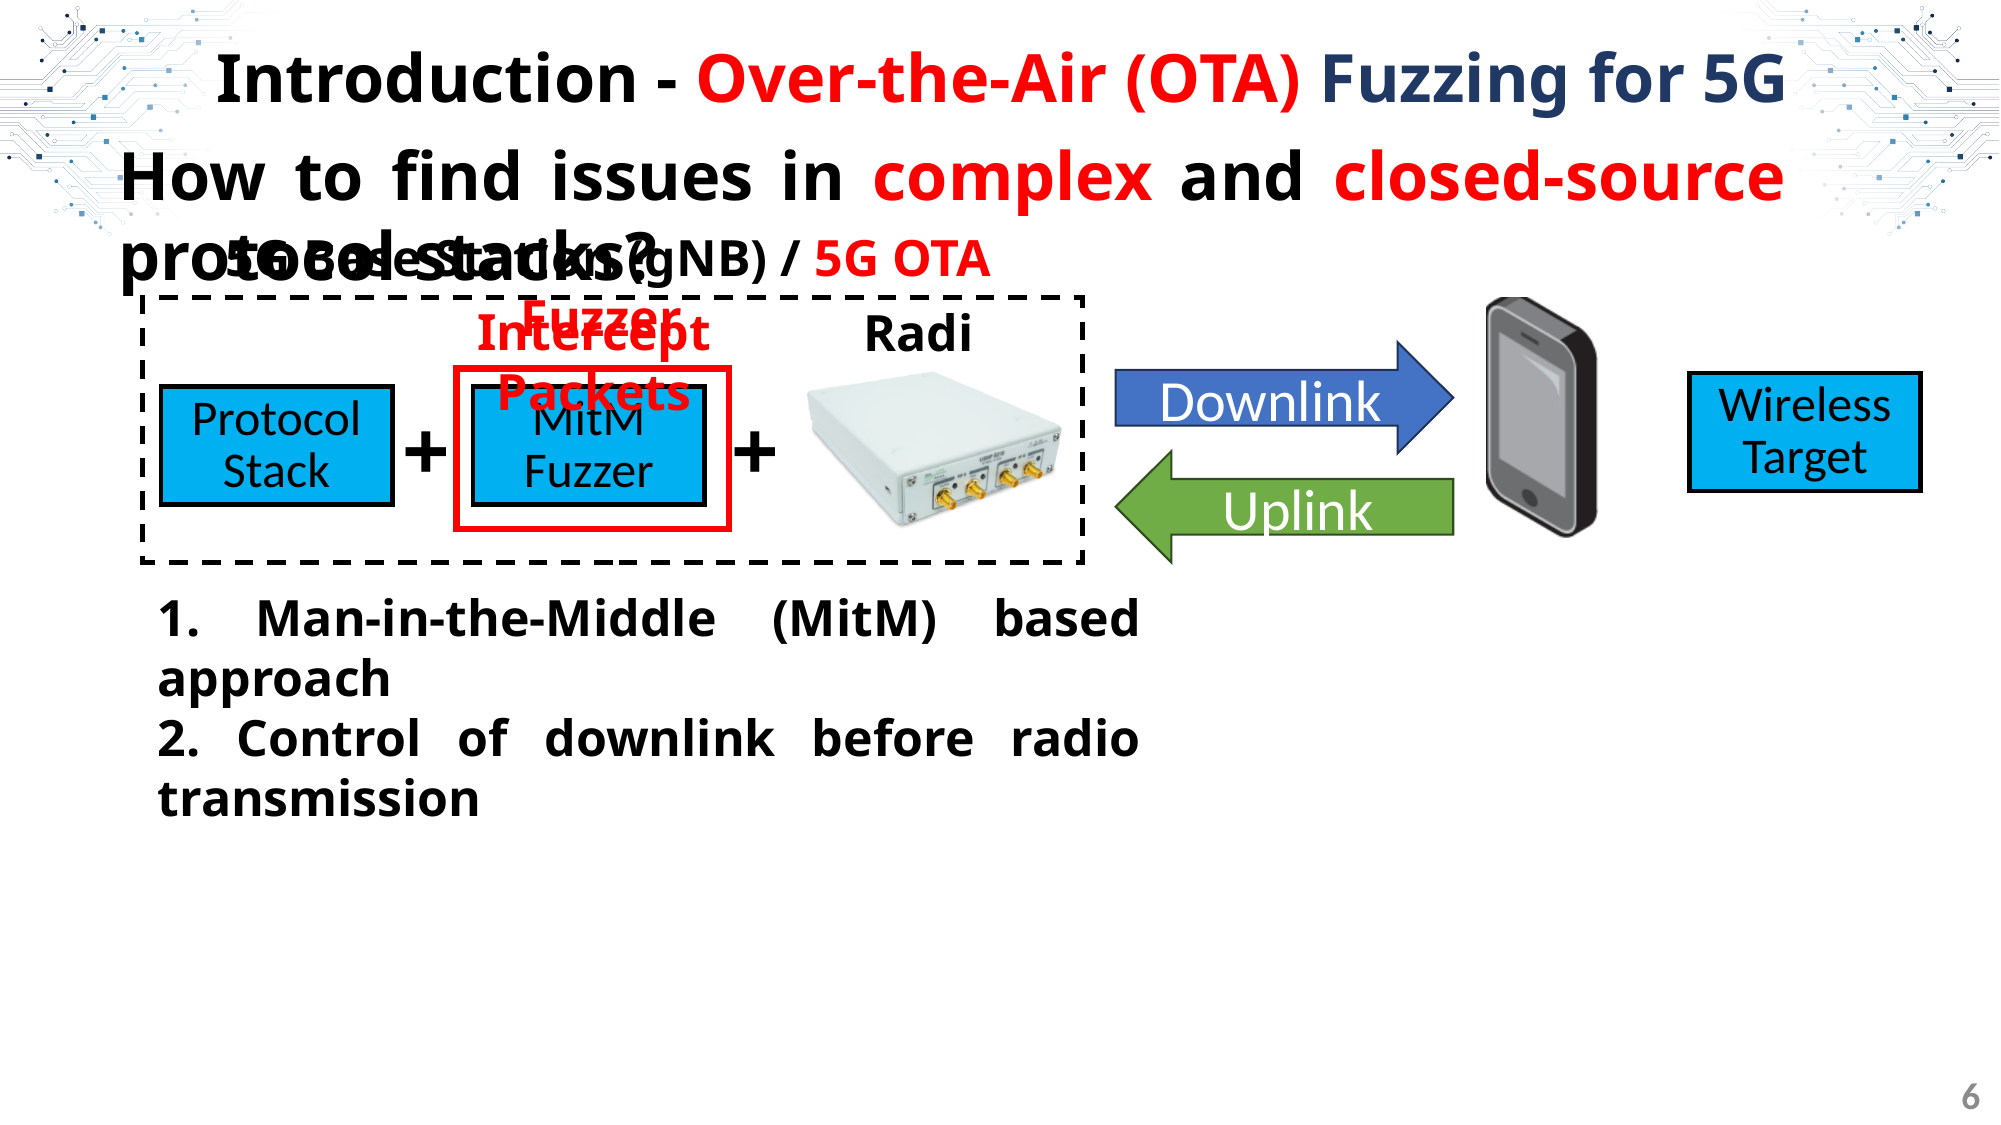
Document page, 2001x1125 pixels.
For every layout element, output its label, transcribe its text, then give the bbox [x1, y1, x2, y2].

text_box 5G Base Station (gNB) / 5G OTA Fuzzer [189, 219, 1027, 297]
picture [0, 0, 277, 236]
text_box How to find issues in complex and closed-source protocol stacks? [103, 126, 1829, 302]
text_box + [386, 429, 456, 506]
slide_number 6 [1528, 1070, 1996, 1118]
picture [804, 368, 1062, 529]
text_box 1. Man-in-the-Middle (MitM) based approach 2. Control of downlink before radio transmission [142, 578, 1156, 834]
text_box Downlink [1114, 339, 1455, 456]
text_box Radio [835, 293, 1001, 368]
text_box + [730, 429, 796, 505]
text_box Uplink [1114, 448, 1455, 565]
text_box Introduction - Over-the-Air (OTA) Fuzzing for 5G [215, 33, 1829, 117]
text_box Intercept Packets [385, 293, 803, 429]
picture [1486, 297, 1601, 548]
text_box [456, 429, 730, 530]
text_box Wireless Target [1689, 372, 1921, 491]
text_box [142, 297, 1083, 563]
picture [1723, 0, 2000, 236]
